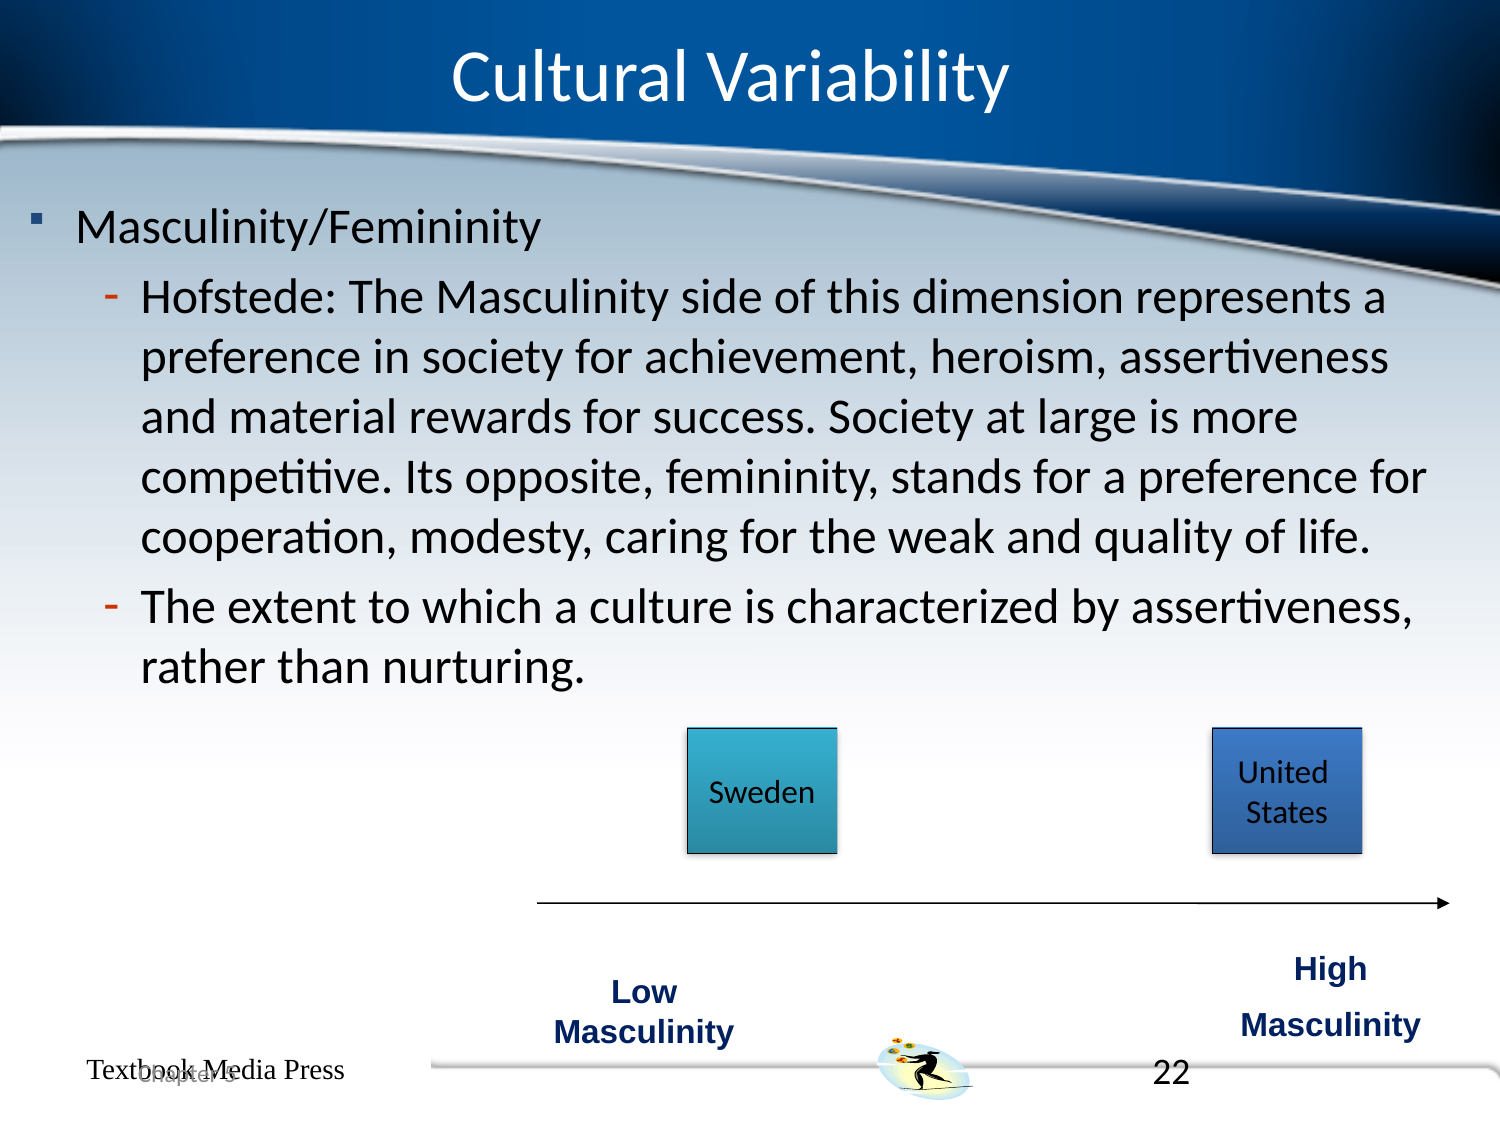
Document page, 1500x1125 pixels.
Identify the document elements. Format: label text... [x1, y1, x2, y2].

text_box [537, 897, 1450, 910]
text_box Sweden [687, 727, 838, 854]
slide_number 22 [1137, 1039, 1488, 1100]
text_box Low Masculinity [538, 962, 750, 1058]
text_box Masculinity/Femininity Hofstede: The Masculinity side of this dimension represents a preference in society for achievement, heroism, assertiveness and material rewards for success. Society at large is more competitive. Its opposite, femininity, stands for a preference for cooperation, modesty, caring for the weak and quality of life. The extent to which a culture is characterized by assertiveness, rather than nurturing. [0, 185, 1461, 999]
text_box High Masculinity [1212, 939, 1450, 1051]
text_box Cultural Variability [87, 0, 1375, 124]
picture [0, 0, 1500, 1125]
footer Textbook Media Press [0, 1011, 431, 1125]
text_box Chapter 5 [12, 1042, 363, 1103]
text_box United States [1212, 727, 1363, 854]
